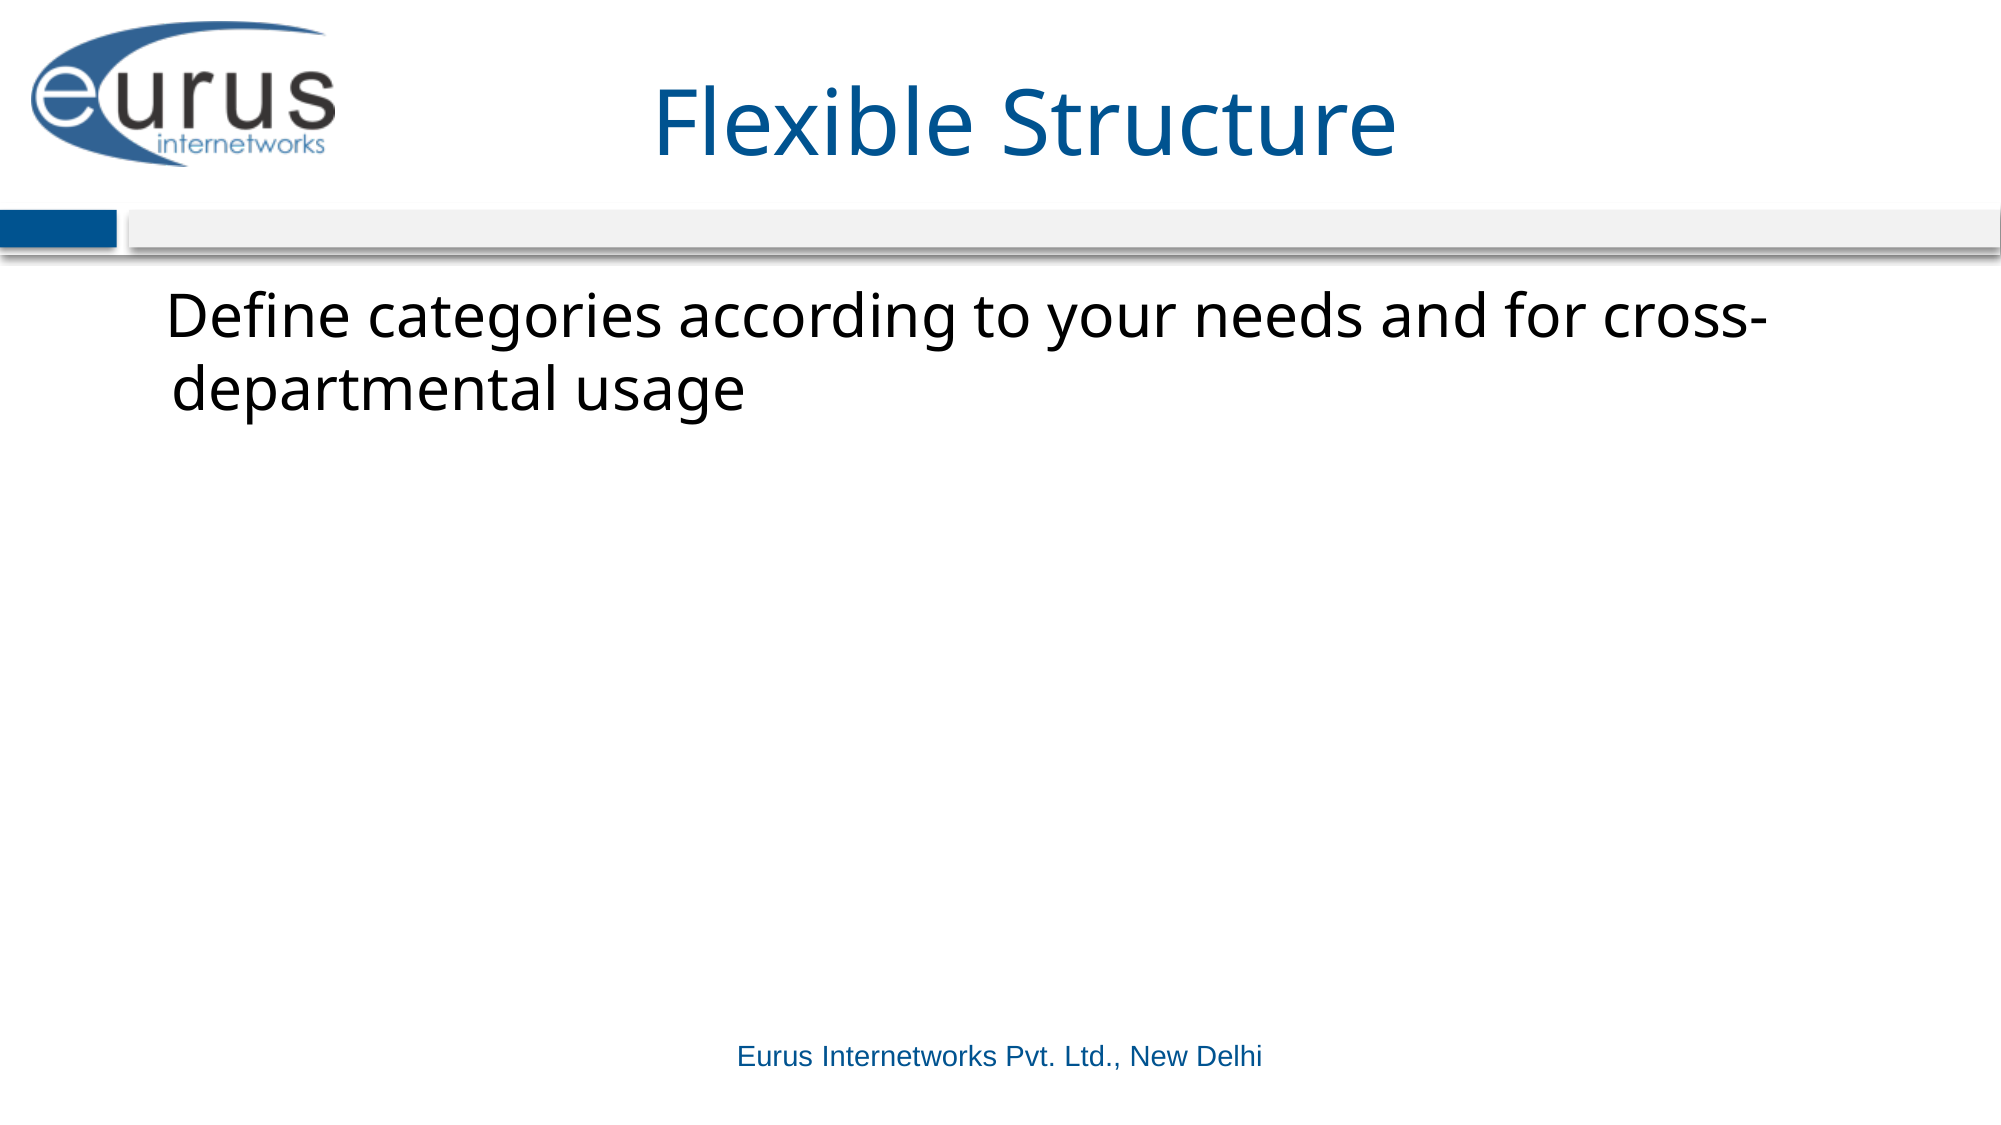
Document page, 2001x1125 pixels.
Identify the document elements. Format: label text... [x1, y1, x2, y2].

text_box Eurus Internetworks Pvt. Ltd., New Delhi [0, 1024, 2000, 1085]
list Define categories according to your needs and for cross-departmental usage [103, 269, 1829, 984]
picture [31, 21, 335, 167]
title Flexible Structure [134, 37, 1918, 200]
